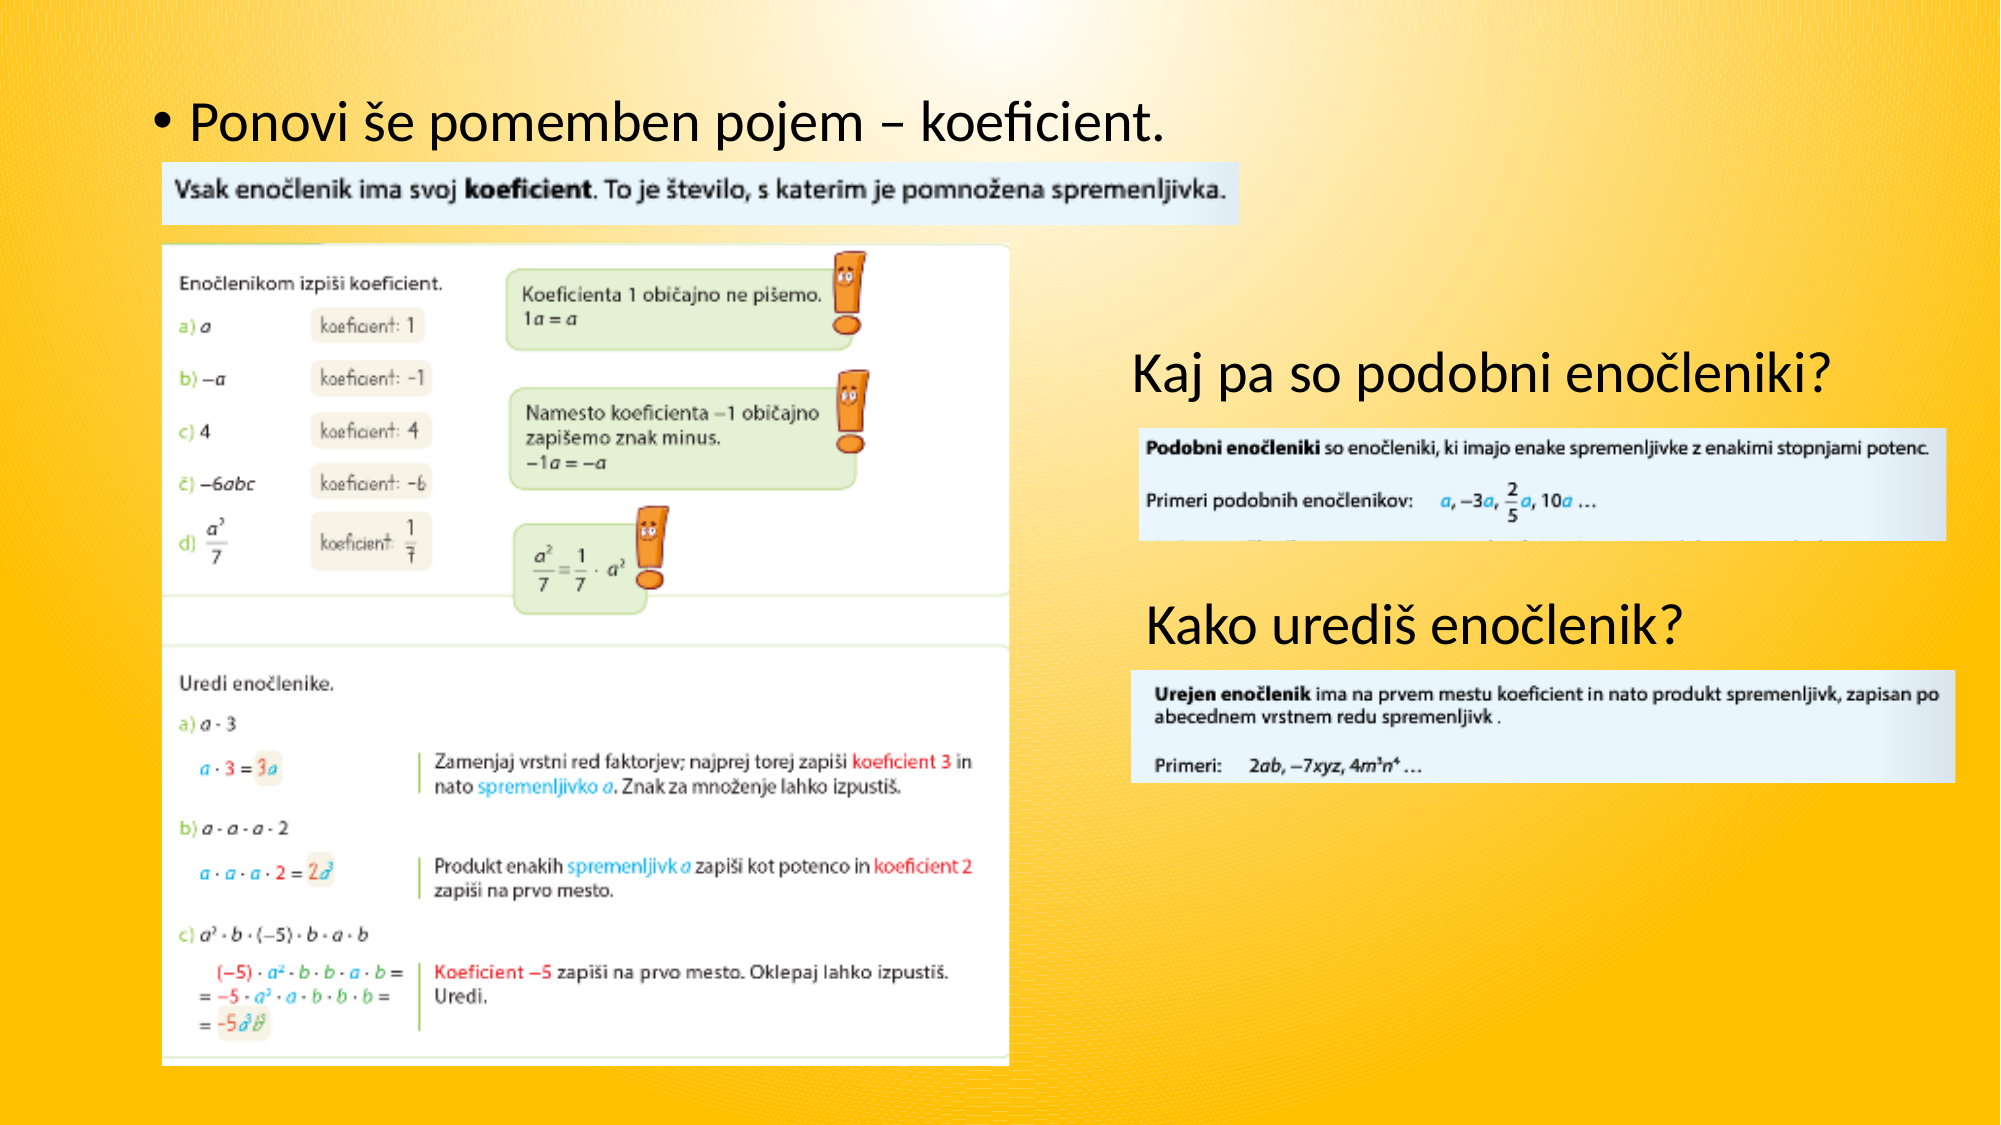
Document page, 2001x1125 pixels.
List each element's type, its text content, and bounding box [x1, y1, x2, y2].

picture [1139, 428, 1947, 541]
list Ponovi še pomemben pojem – koeficient. Kaj pa so podobni enočleniki? Kako urediš enočlenik? [137, 83, 1863, 1014]
picture [161, 162, 1240, 225]
picture [1130, 670, 1956, 783]
picture [161, 243, 1010, 1066]
